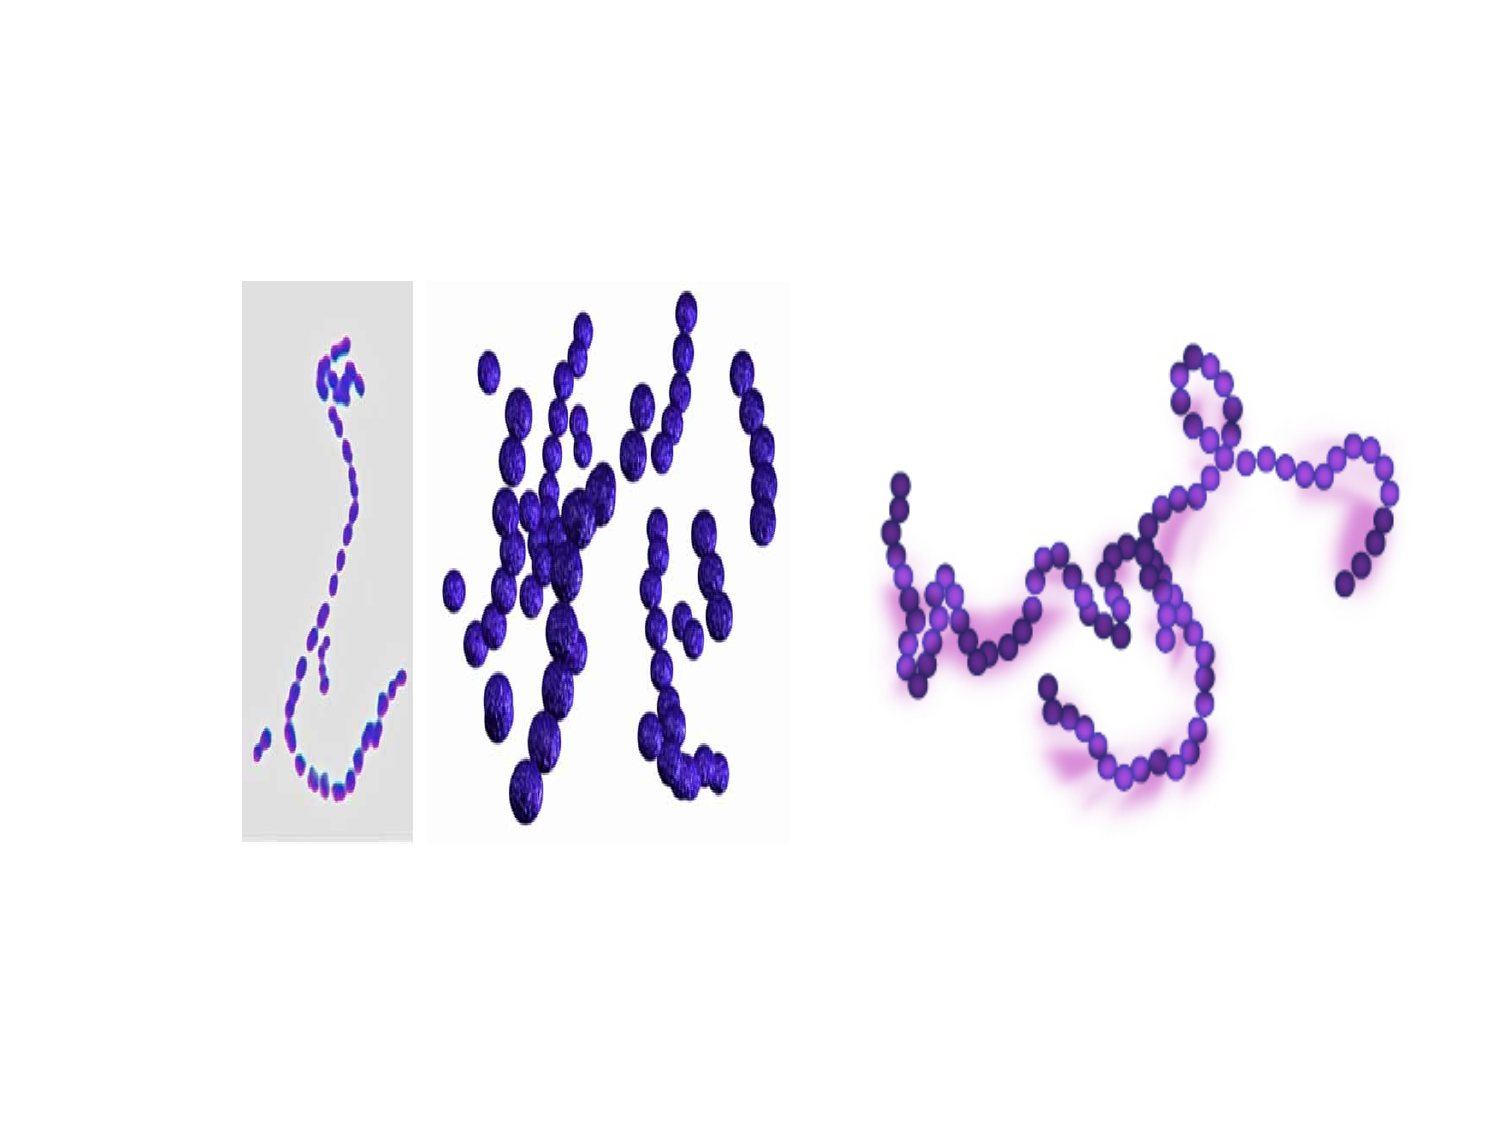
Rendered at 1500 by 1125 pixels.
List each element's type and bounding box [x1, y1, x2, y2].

picture [241, 281, 798, 844]
picture [867, 314, 1412, 844]
